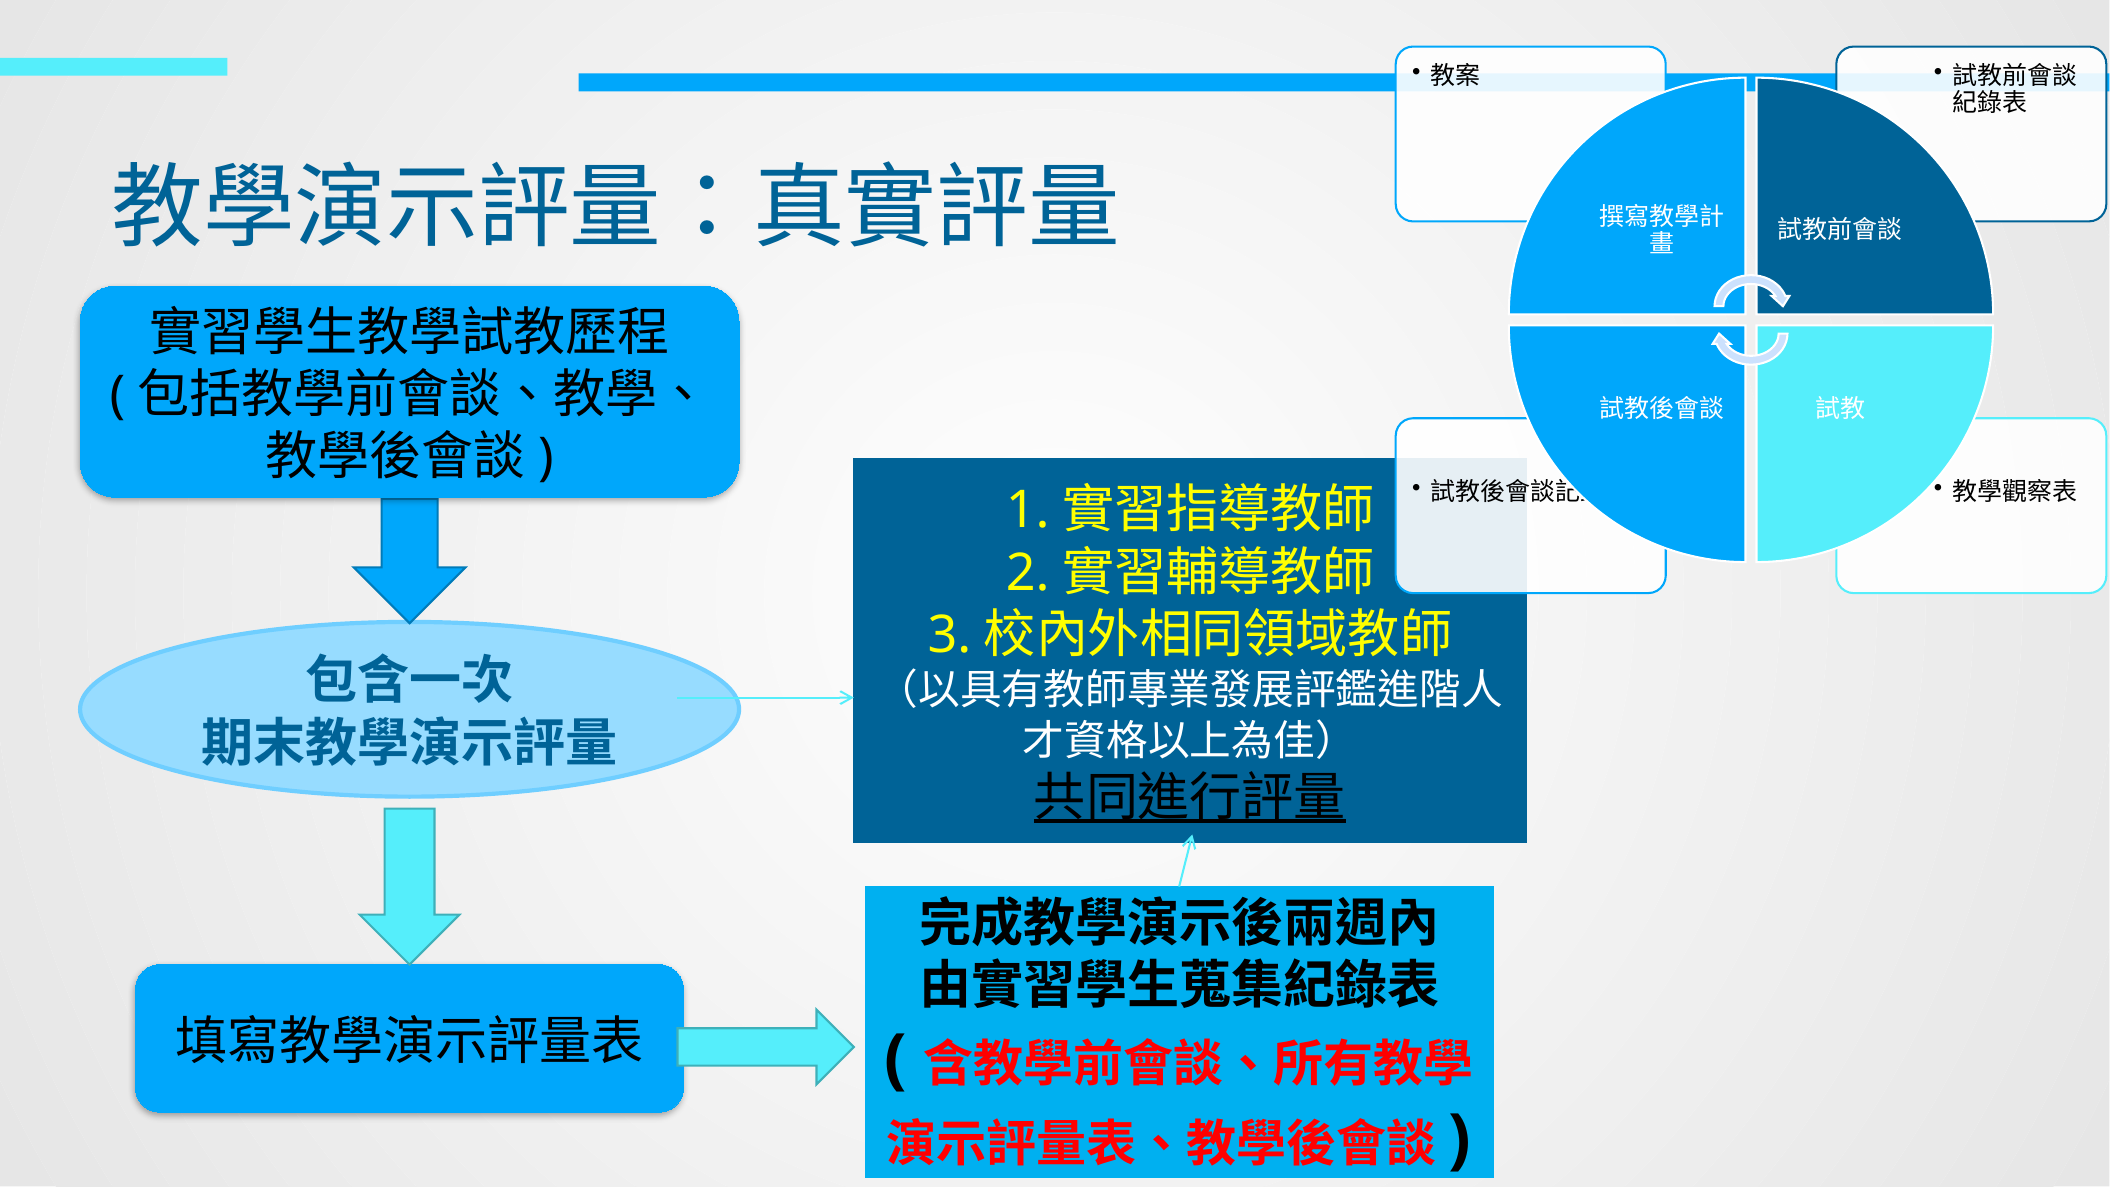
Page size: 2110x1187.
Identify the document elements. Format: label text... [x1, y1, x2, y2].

text_box [357, 807, 462, 967]
text_box 教學演示評量：真實評量 [86, 153, 1146, 287]
text_box [676, 1007, 856, 1087]
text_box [1360, 46, 2110, 594]
text_box [351, 505, 468, 625]
text_box 實習學生教學試教歷程 (包括教學前會談、教學、教學後會談) [80, 286, 740, 498]
text_box 填寫教學演示評量表 [135, 964, 684, 1113]
text_box 包含一次 期末教學演示評量 [80, 621, 740, 797]
text_box 1.實習指導教師 2.實習輔導教師 3.校內外相同領域教師 （以具有教師專業發展評鑑進階人才資格以上為佳） 共同進行評量 [853, 459, 1526, 843]
text_box [0, 57, 229, 77]
text_box [578, 72, 1360, 92]
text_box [1179, 834, 1193, 887]
text_box 完成教學演示後兩週內 由實習學生蒐集紀錄表 (含教學前會談、所有教學演示評量表、教學後會談) [865, 886, 1494, 1178]
